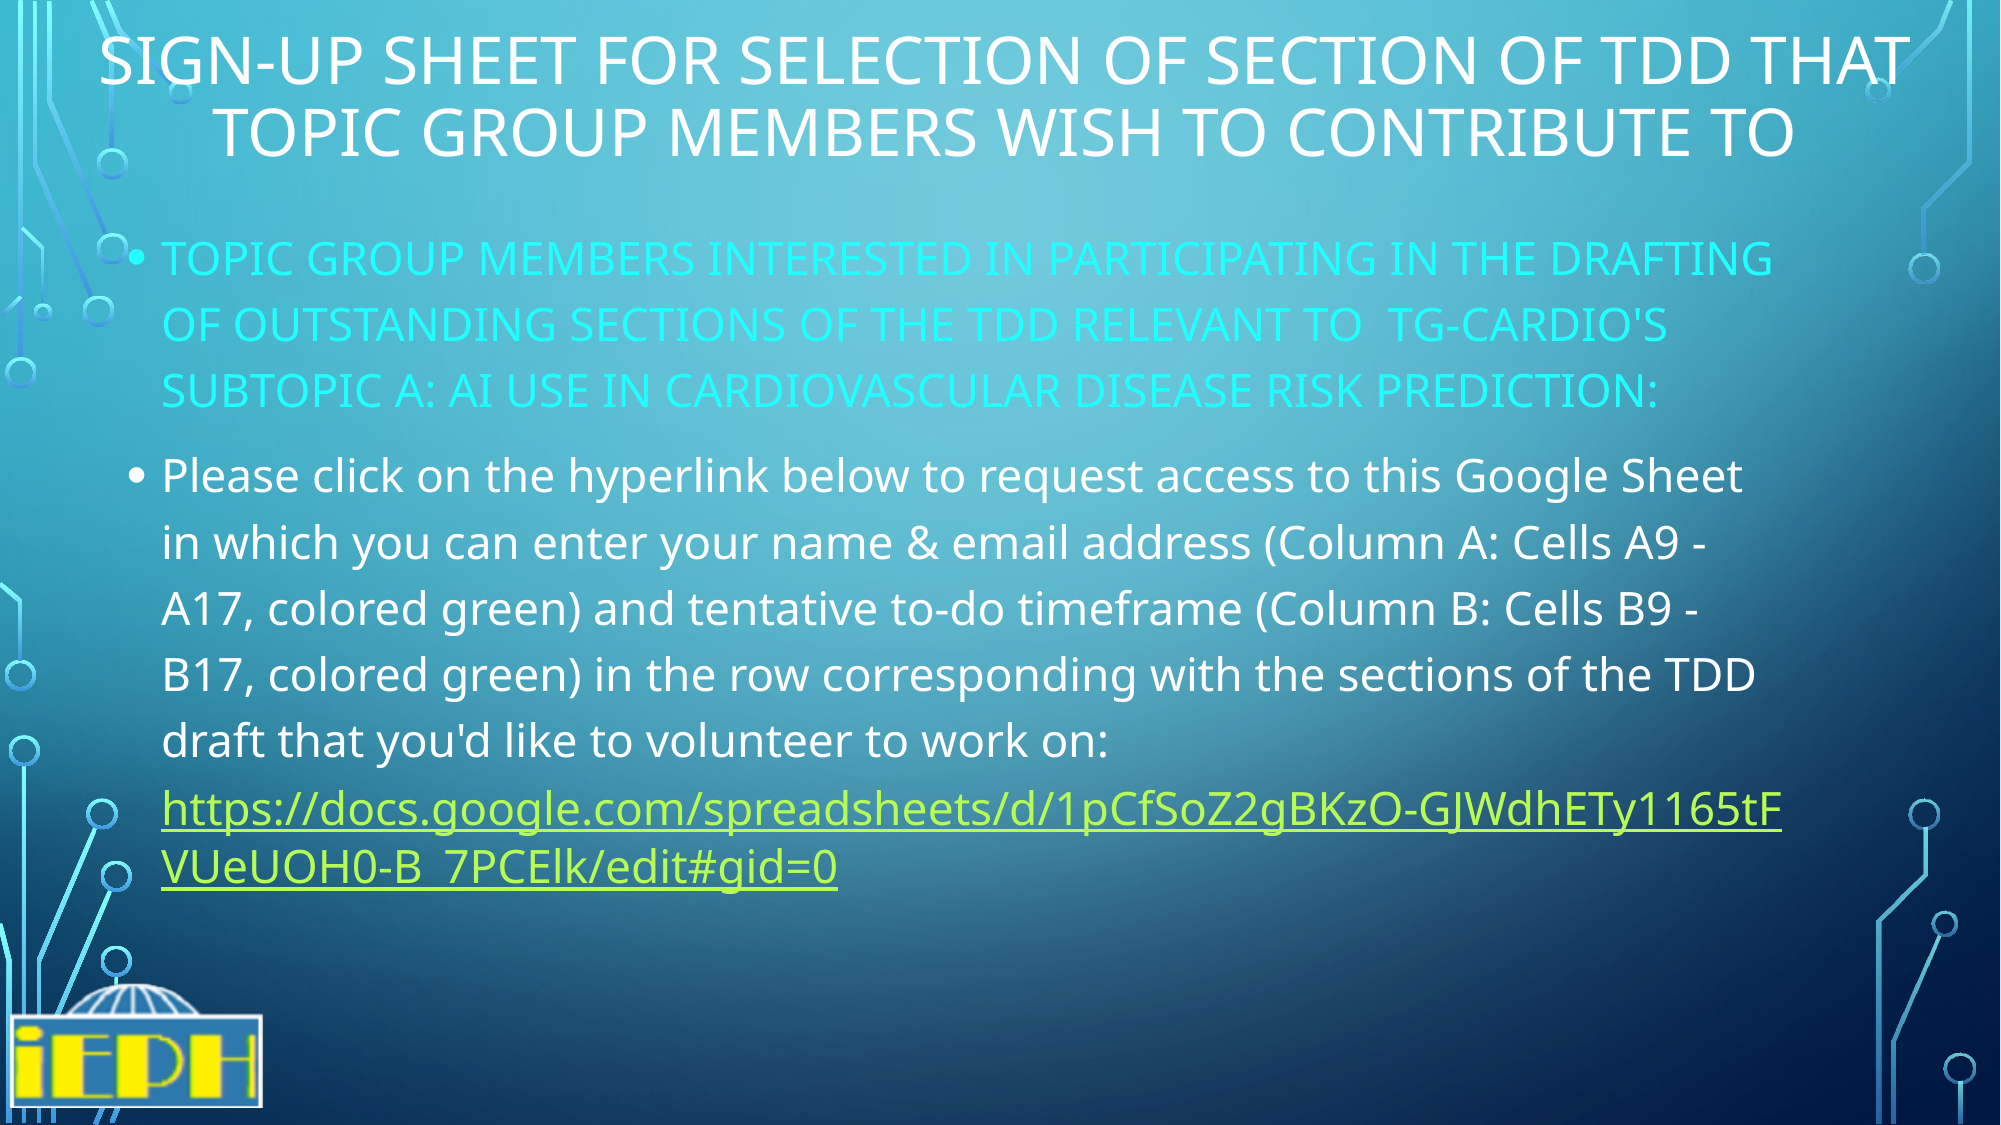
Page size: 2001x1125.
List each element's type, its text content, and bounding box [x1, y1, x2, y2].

list TOPIC GROUP MEMBERS INTERESTED IN PARTICIPATING IN THE DRAFTING OF OUTSTANDING SECTIONS OF THE TDD RELEVANT TO TG-CARDIO'S SUBTOPIC A: AI USE IN CARDIOVASCULAR DISEASE RISK PREDICTION: Please click on the hyperlink below to request access to this Google Sheet in which you can enter your name & email address (Column A: Cells A9 - A17, colored green) and tentative to-do timeframe (Column B: Cells B9 - B17, colored green) in the row corresponding with the sections of the TDD draft that you'd like to volunteer to work on: https://docs.google.com/spreadsheets/d/1pCfSoZ2gBKzO-GJWdhETy1165tFVUeUOH0-B_7PCElk/edit#gid=0 [111, 210, 1807, 1015]
title SIGN-UP SHEET FOR SELECTION OF SECTION OF TDD THAT topic GROUP MEMBERS WIsH TO CONTRIBUTE TO [21, 19, 1991, 180]
picture [0, 982, 356, 1109]
